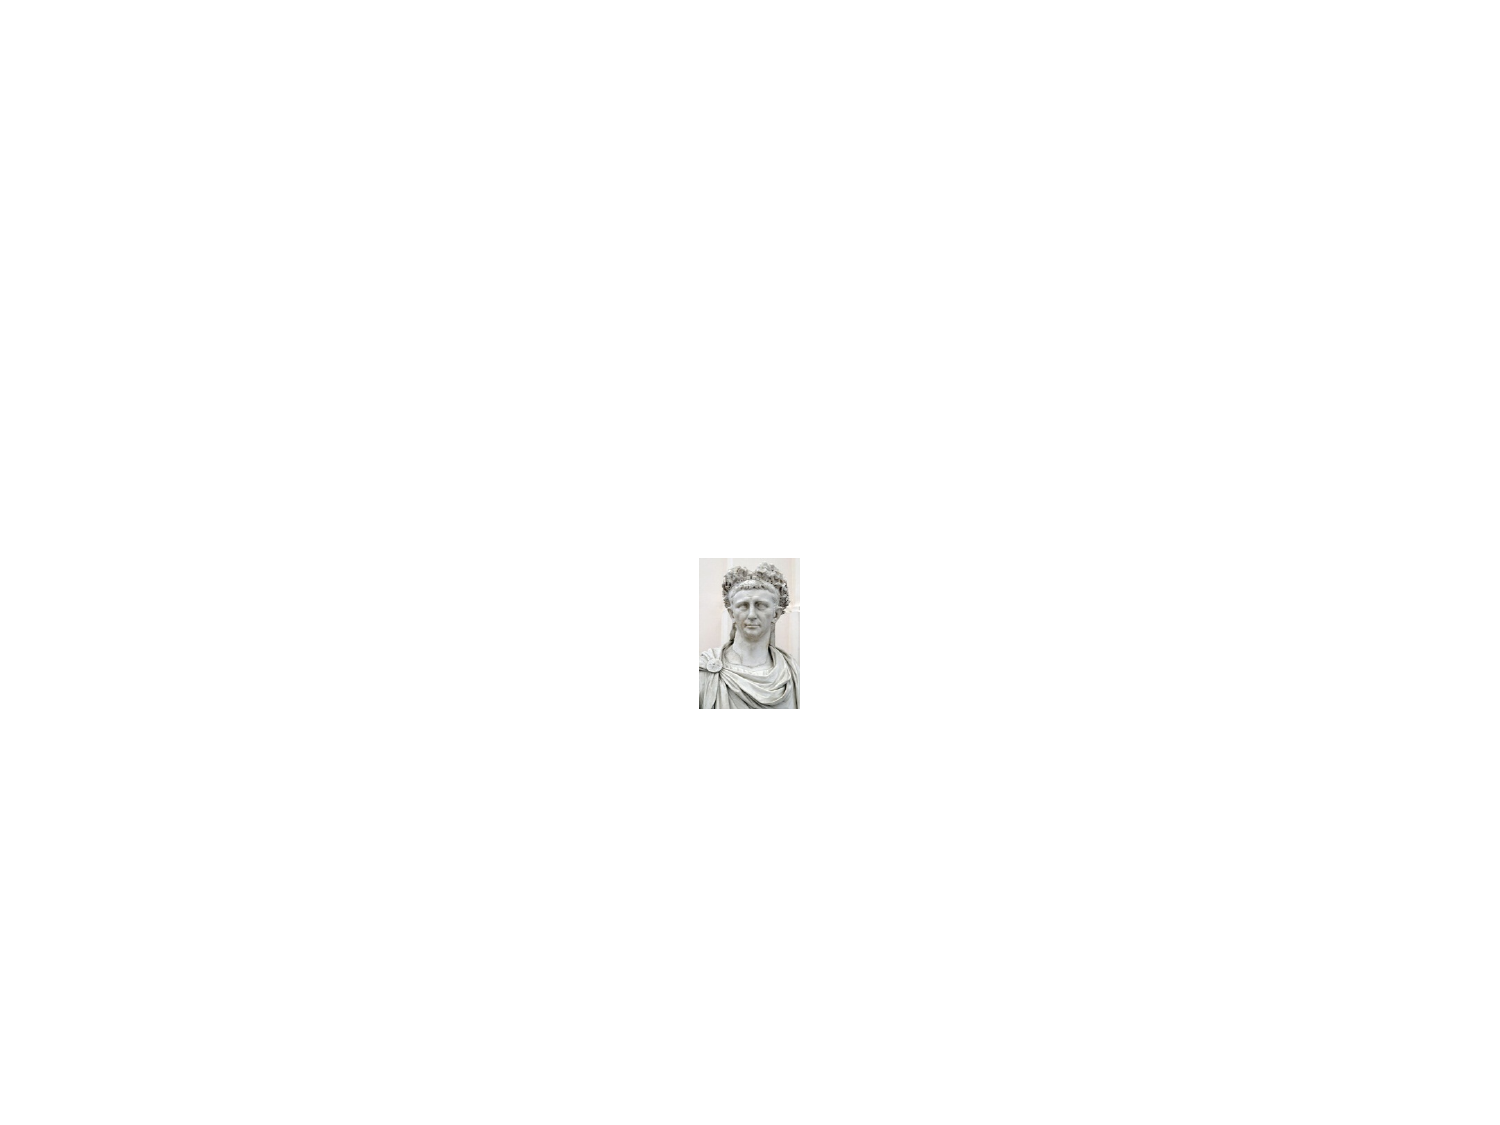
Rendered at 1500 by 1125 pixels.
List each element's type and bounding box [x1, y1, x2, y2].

list [699, 558, 801, 709]
